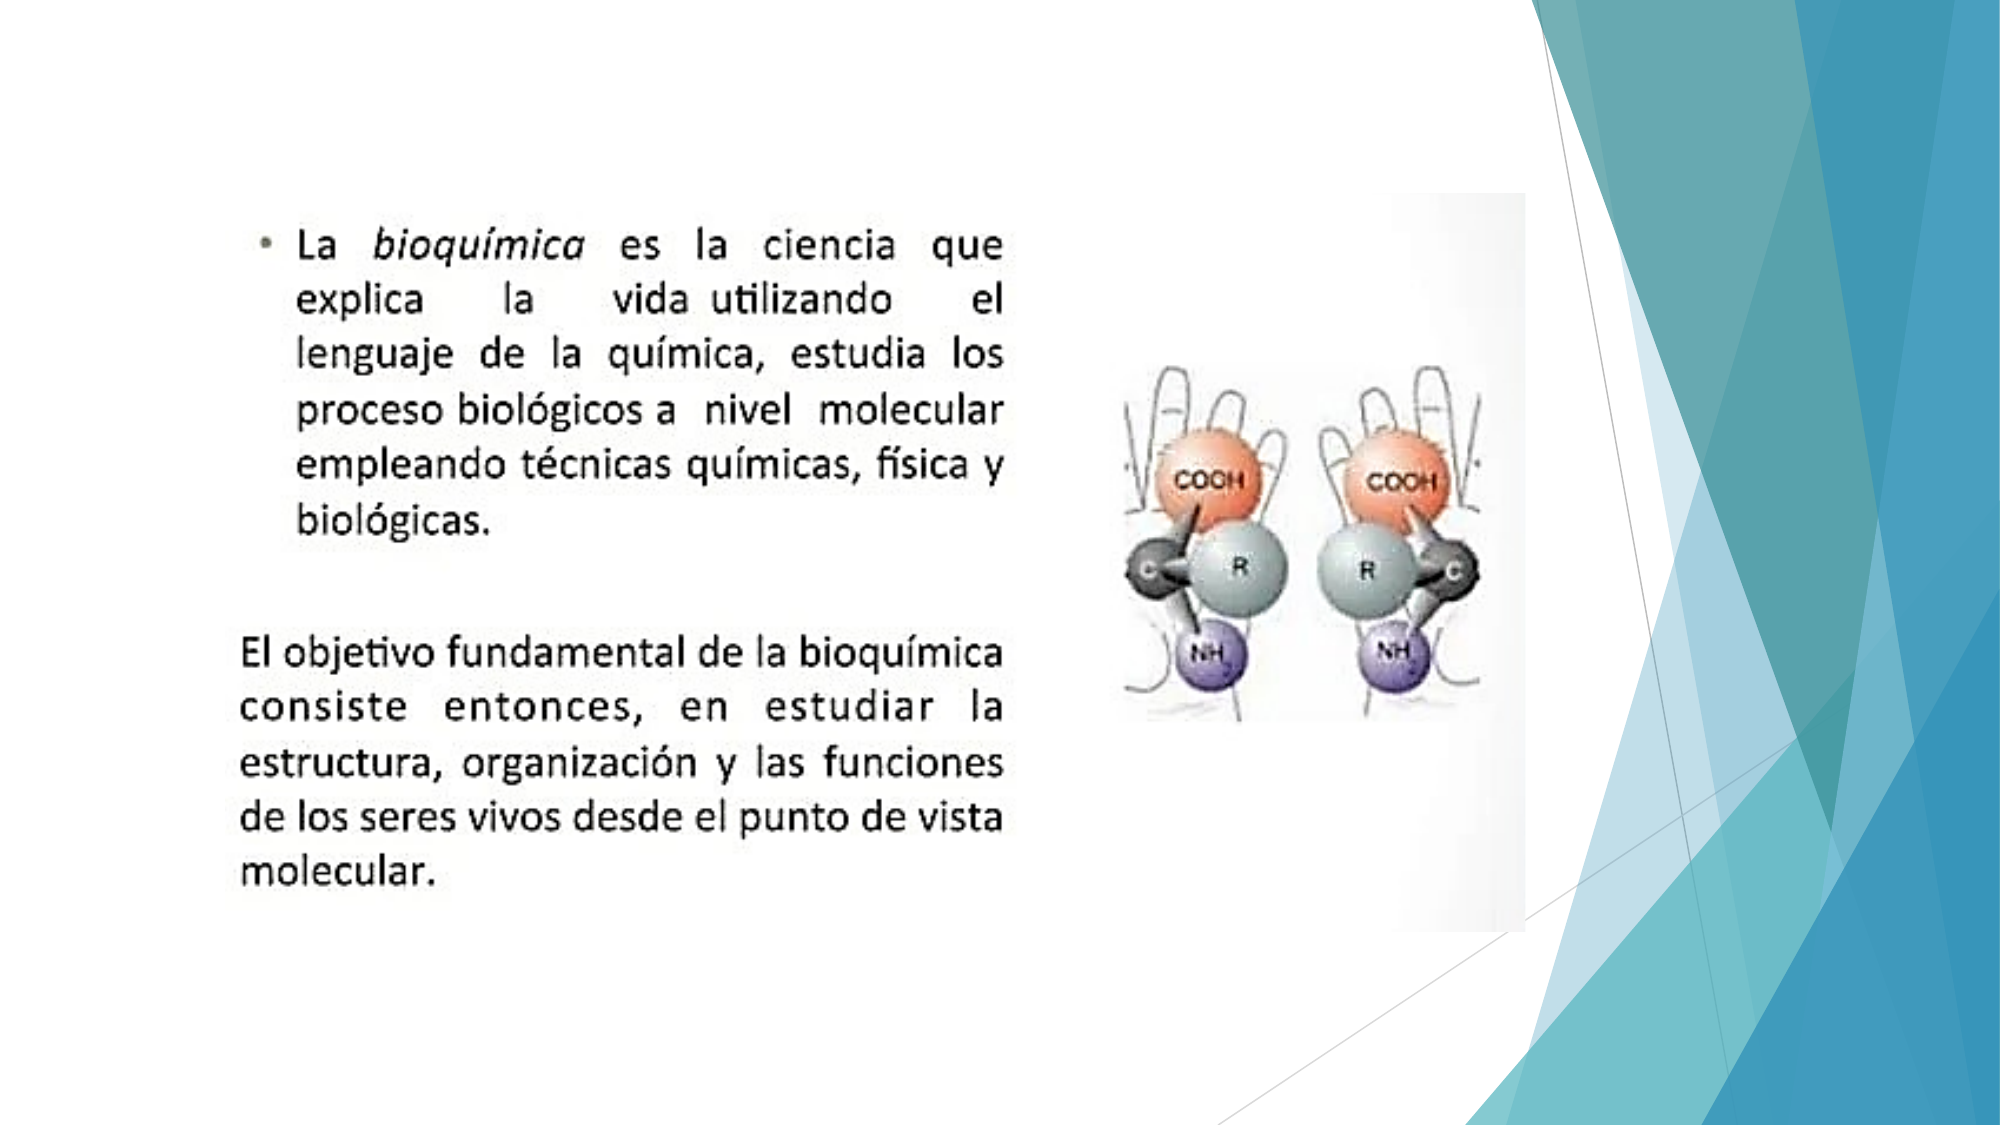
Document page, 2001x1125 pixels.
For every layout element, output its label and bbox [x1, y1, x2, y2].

picture [224, 193, 1526, 932]
